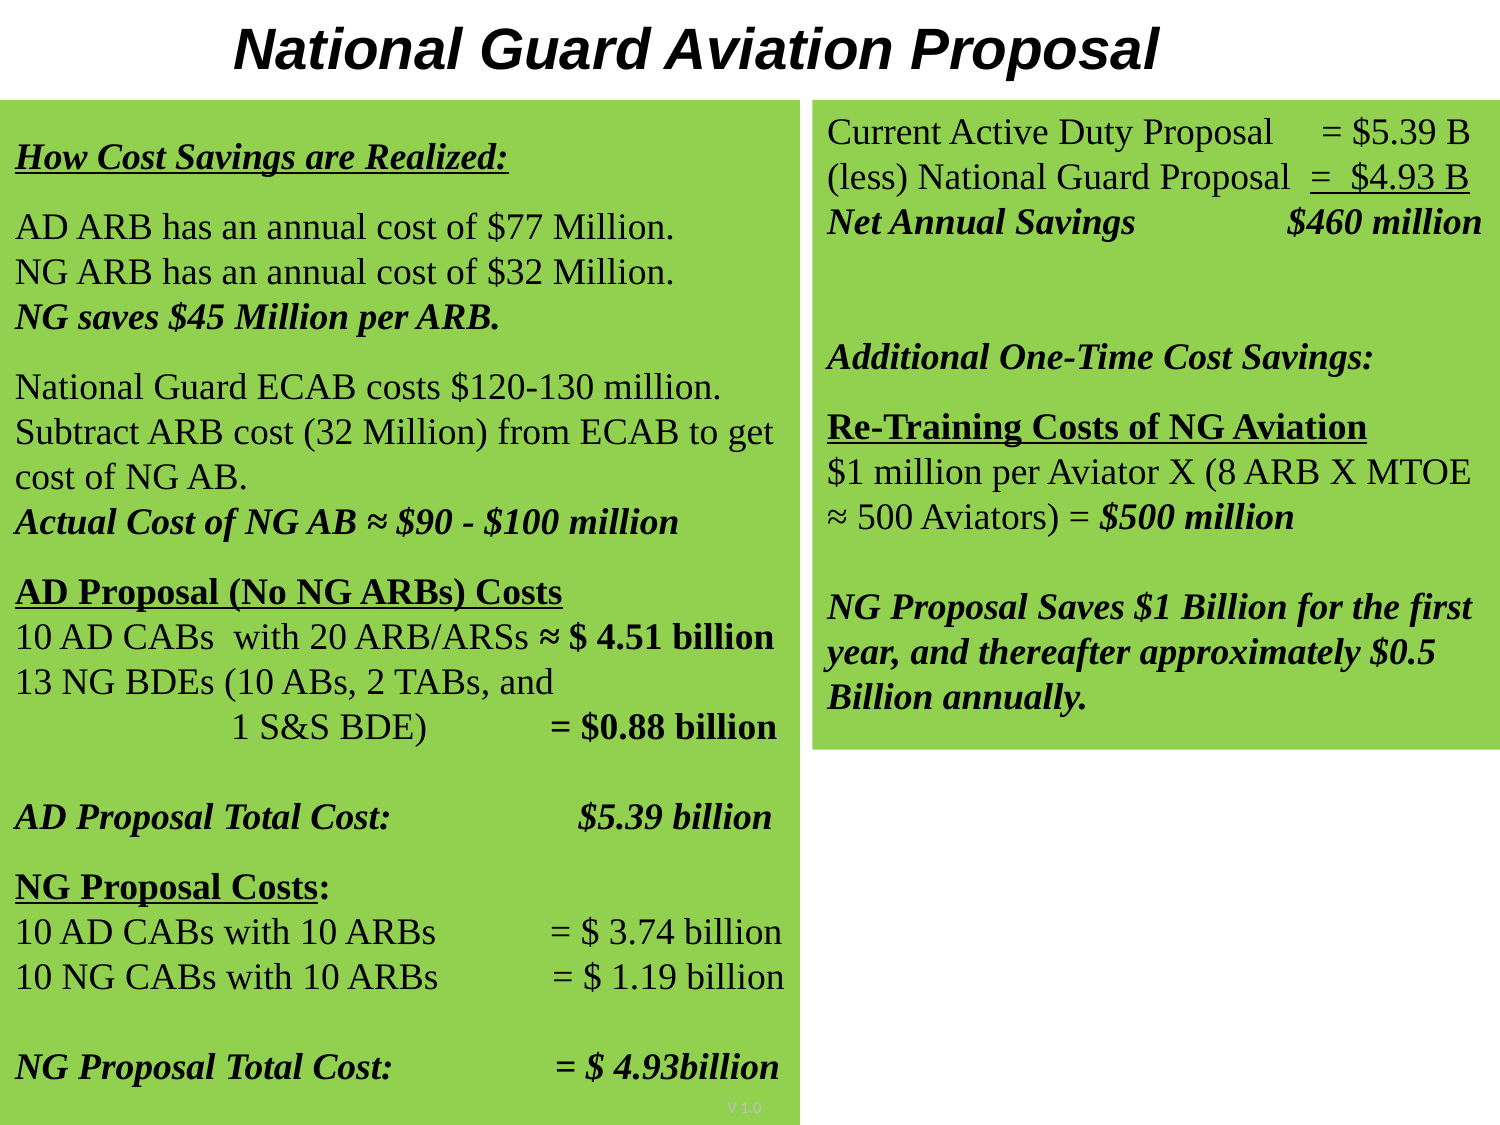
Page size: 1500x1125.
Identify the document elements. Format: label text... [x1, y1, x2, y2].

text_box V 1.0 [712, 1089, 777, 1125]
text_box How Cost Savings are Realized: AD ARB has an annual cost of $77 Million. NG ARB has an annual cost of $32 Million. NG saves $45 Million per ARB. National Guard ECAB costs $120-130 million. Subtract ARB cost (32 Million) from ECAB to get cost of NG AB. Actual Cost of NG AB ≈ $90 - $100 million AD Proposal (No NG ARBs) Costs 10 AD CABs with 20 ARB/ARSs ≈ $ 4.51 billion 13 NG BDEs (10 ABs, 2 TABs, and 1 S&S BDE) = $0.88 billion AD Proposal Total Cost: $5.39 billion NG Proposal Costs: 10 AD CABs with 10 ARBs = $ 3.74 billion 10 NG CABs with 10 ARBs = $ 1.19 billion NG Proposal Total Cost: = $ 4.93billion [0, 99, 800, 1125]
text_box National Guard Aviation Proposal [123, 3, 1287, 89]
text_box Current Active Duty Proposal = $5.39 B (less) National Guard Proposal = $4.93 B Net Annual Savings $460 million Additional One-Time Cost Savings: Re-Training Costs of NG Aviation $1 million per Aviator X (8 ARB X MTOE ≈ 500 Aviators) = $500 million NG Proposal Saves $1 Billion for the first year, and thereafter approximately $0.5 Billion annually. [812, 99, 1500, 750]
